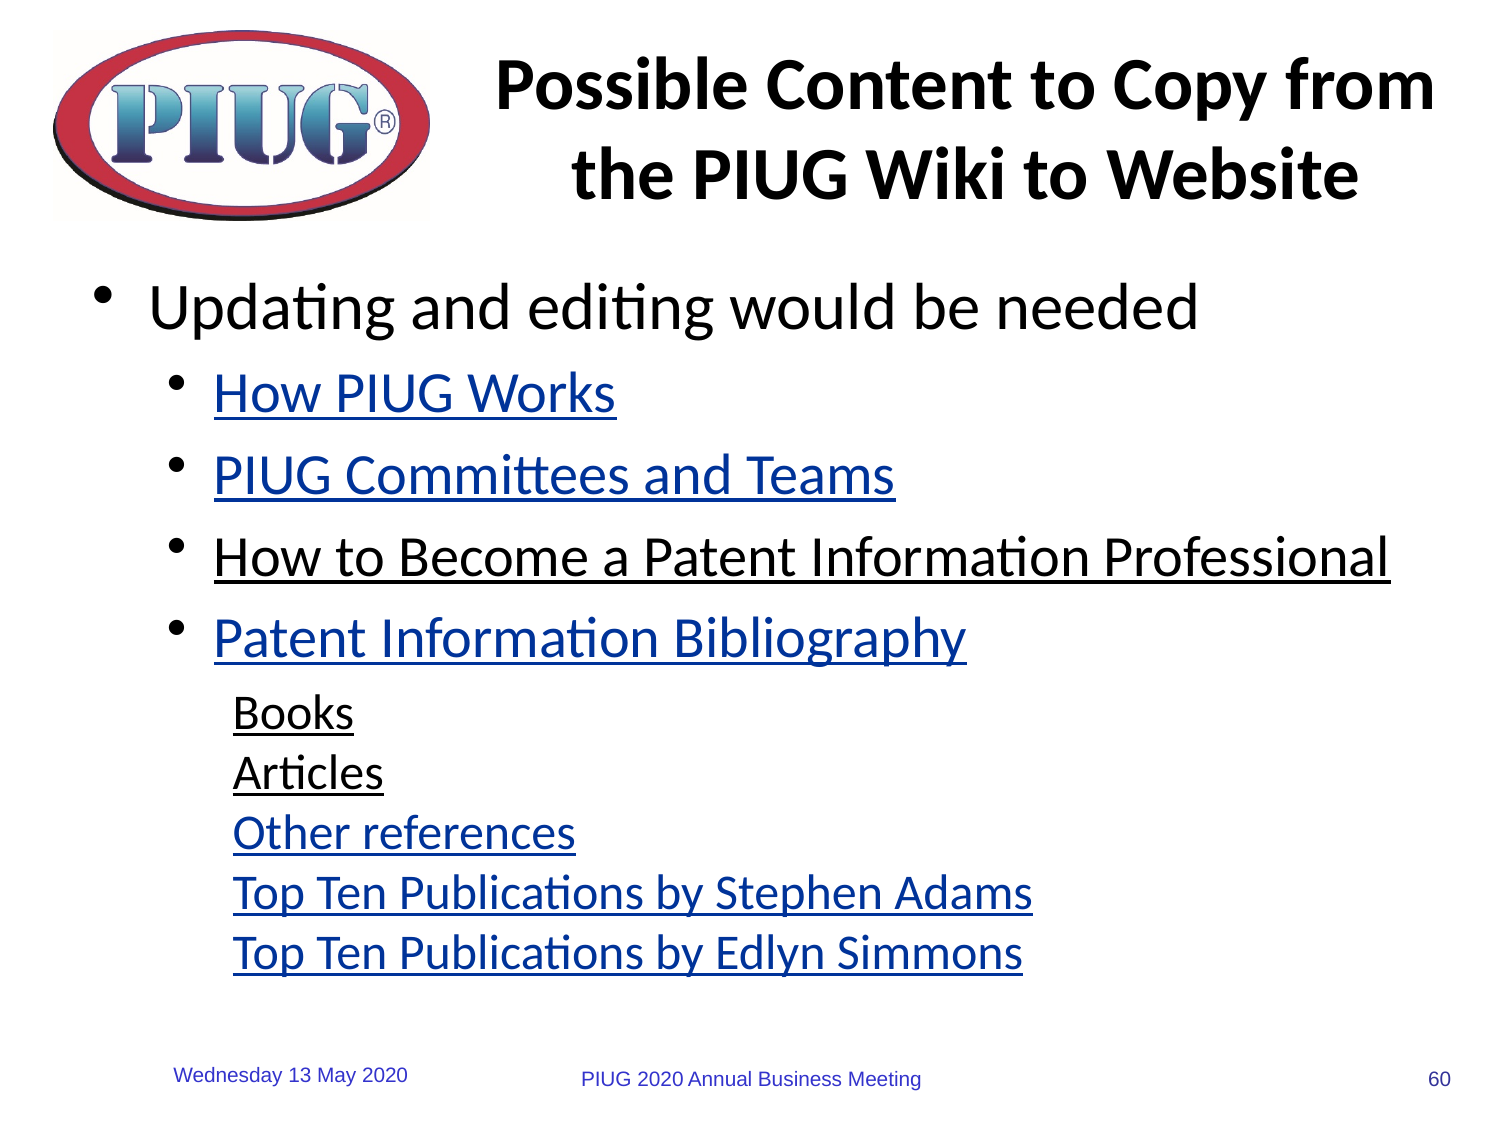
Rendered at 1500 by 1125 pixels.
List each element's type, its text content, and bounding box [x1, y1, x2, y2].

list Updating and editing would be needed How PIUG Works PIUG Committees and Teams How to Become a Patent Information Professional Patent Information Bibliography Books Articles Other references Top Ten Publications by Stephen Adams Top Ten Publications by Edlyn Simmons [76, 255, 1435, 1035]
picture [53, 30, 430, 221]
title Possible Content to Copy from the PIUG Wiki to Website [466, 31, 1467, 219]
slide_number 60 [1116, 1058, 1467, 1125]
